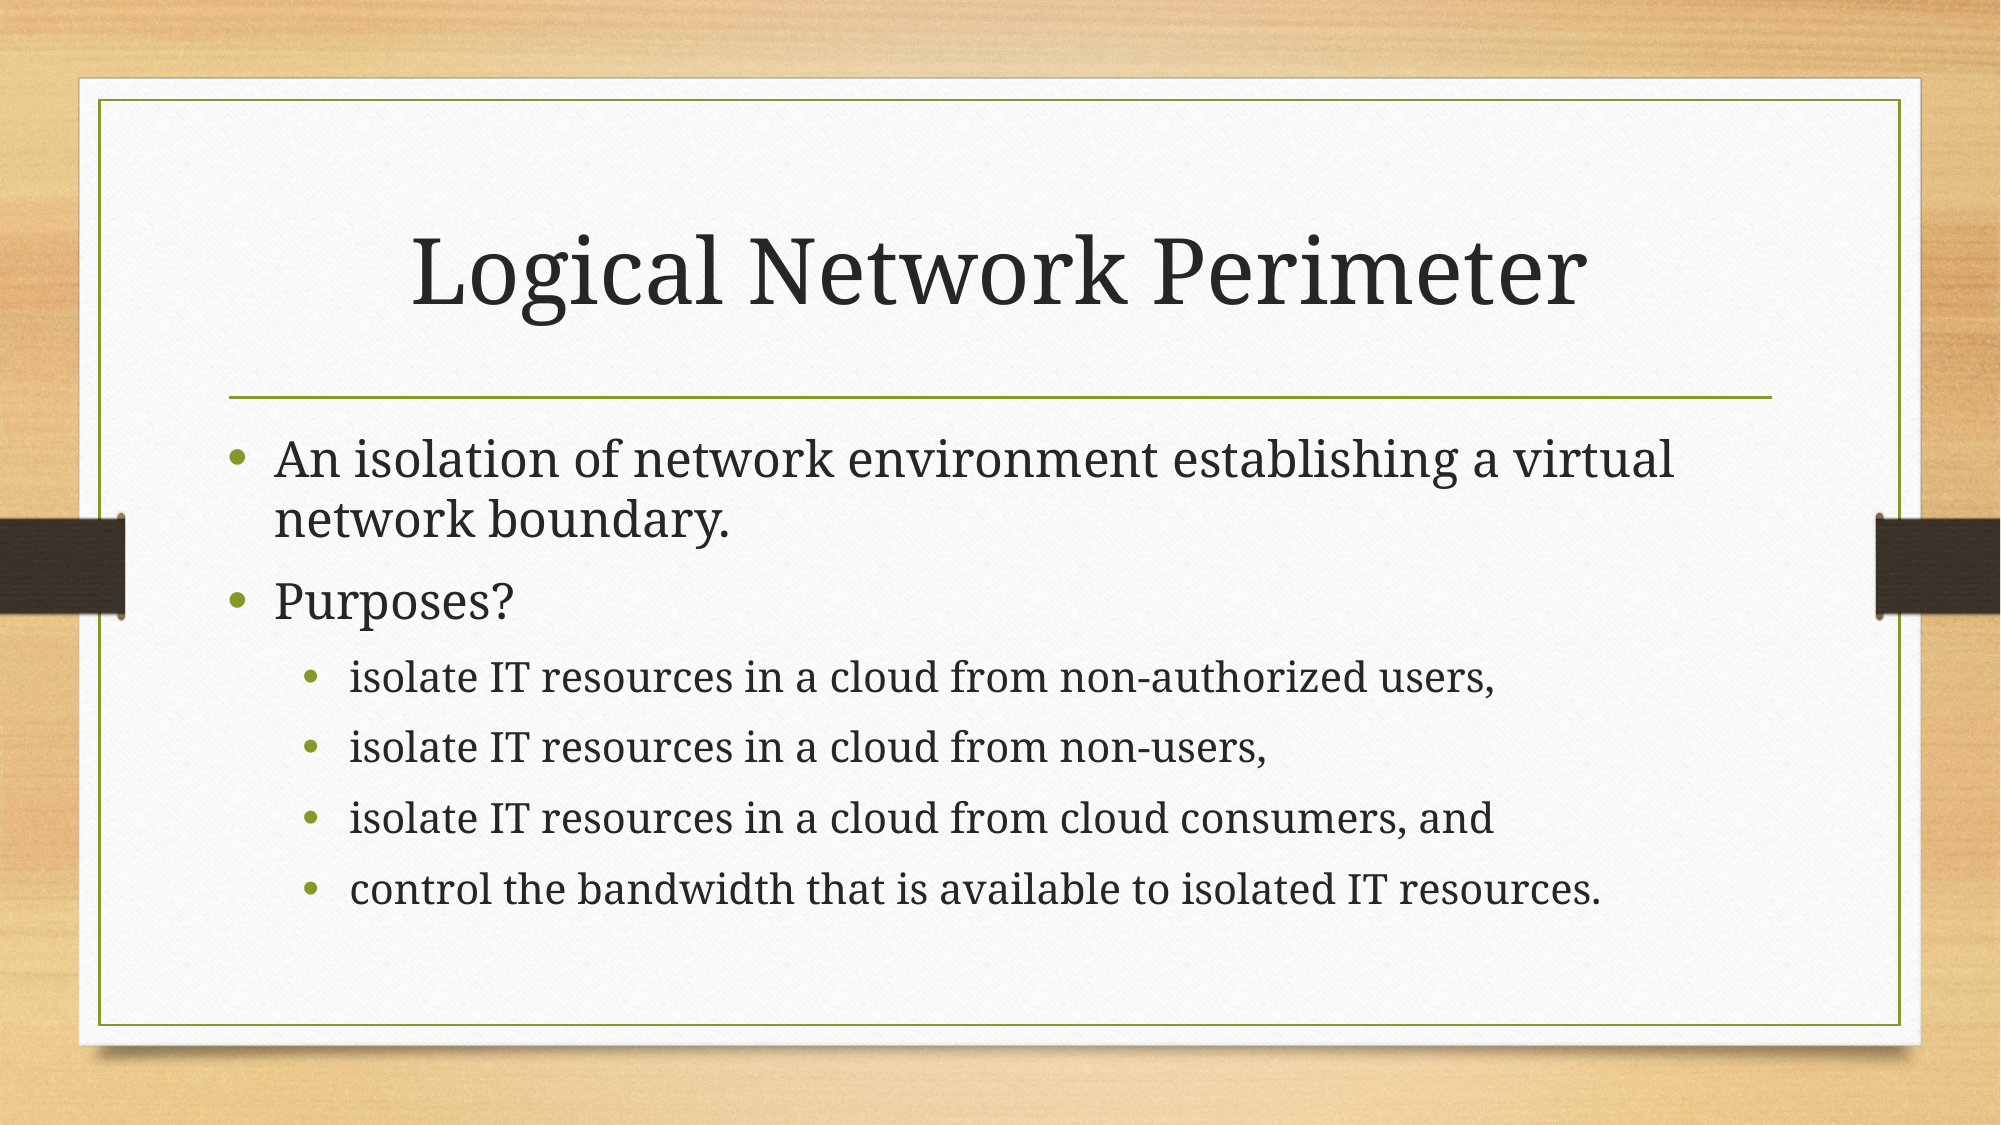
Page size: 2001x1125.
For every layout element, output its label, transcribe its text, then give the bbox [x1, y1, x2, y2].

picture [0, 0, 2001, 1125]
title Logical Network Perimeter [212, 161, 1788, 375]
list An isolation of network environment establishing a virtual network boundary. Purposes? isolate IT resources in a cloud from non-authorized users, isolate IT resources in a cloud from non-users, isolate IT resources in a cloud from cloud consumers, and control the bandwidth that is available to isolated IT resources. [212, 419, 1788, 964]
